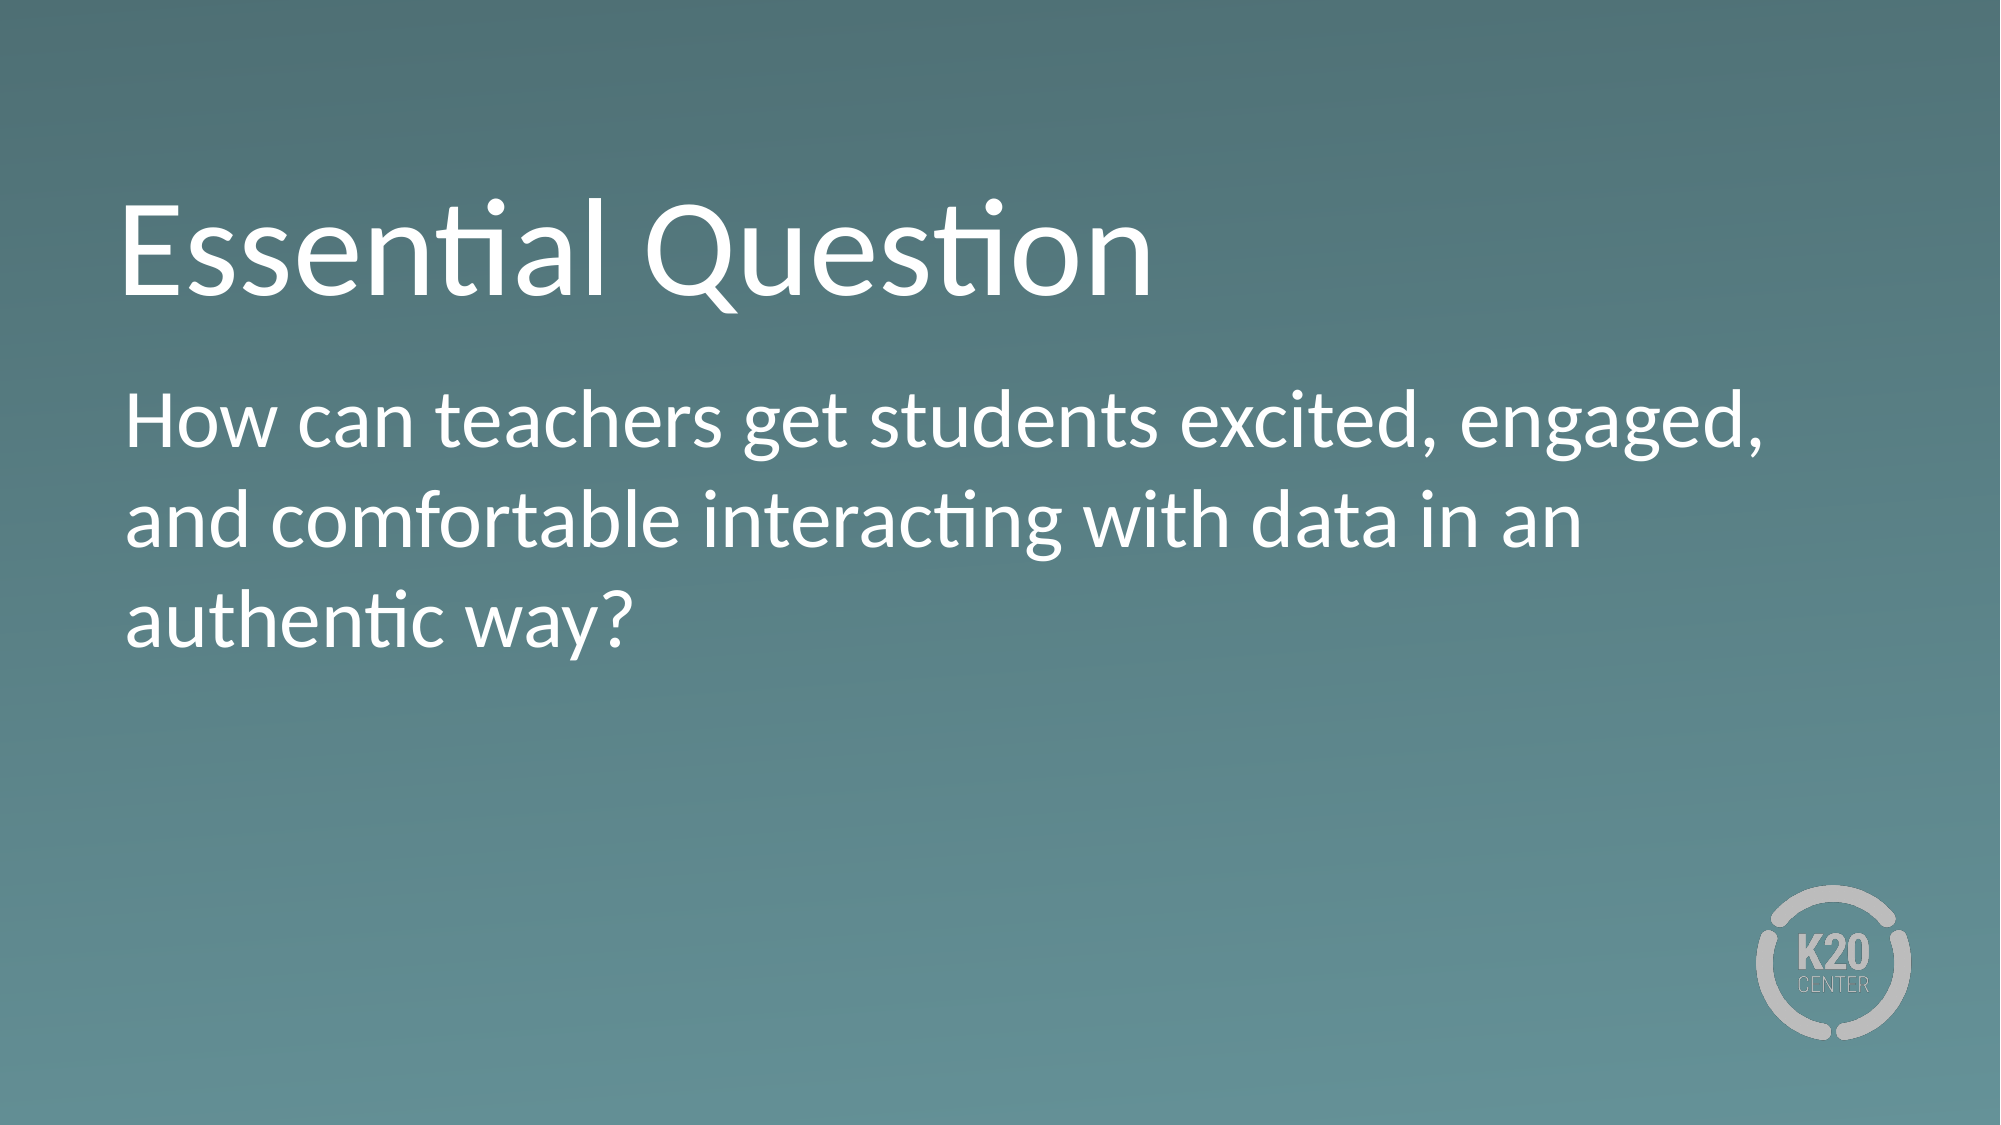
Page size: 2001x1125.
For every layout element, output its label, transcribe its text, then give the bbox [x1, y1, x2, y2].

picture [1733, 862, 1934, 1063]
list How can teachers get students excited, engaged, and comfortable interacting with data in an authentic way? [114, 354, 1815, 802]
title Essential Question [115, 100, 1816, 324]
